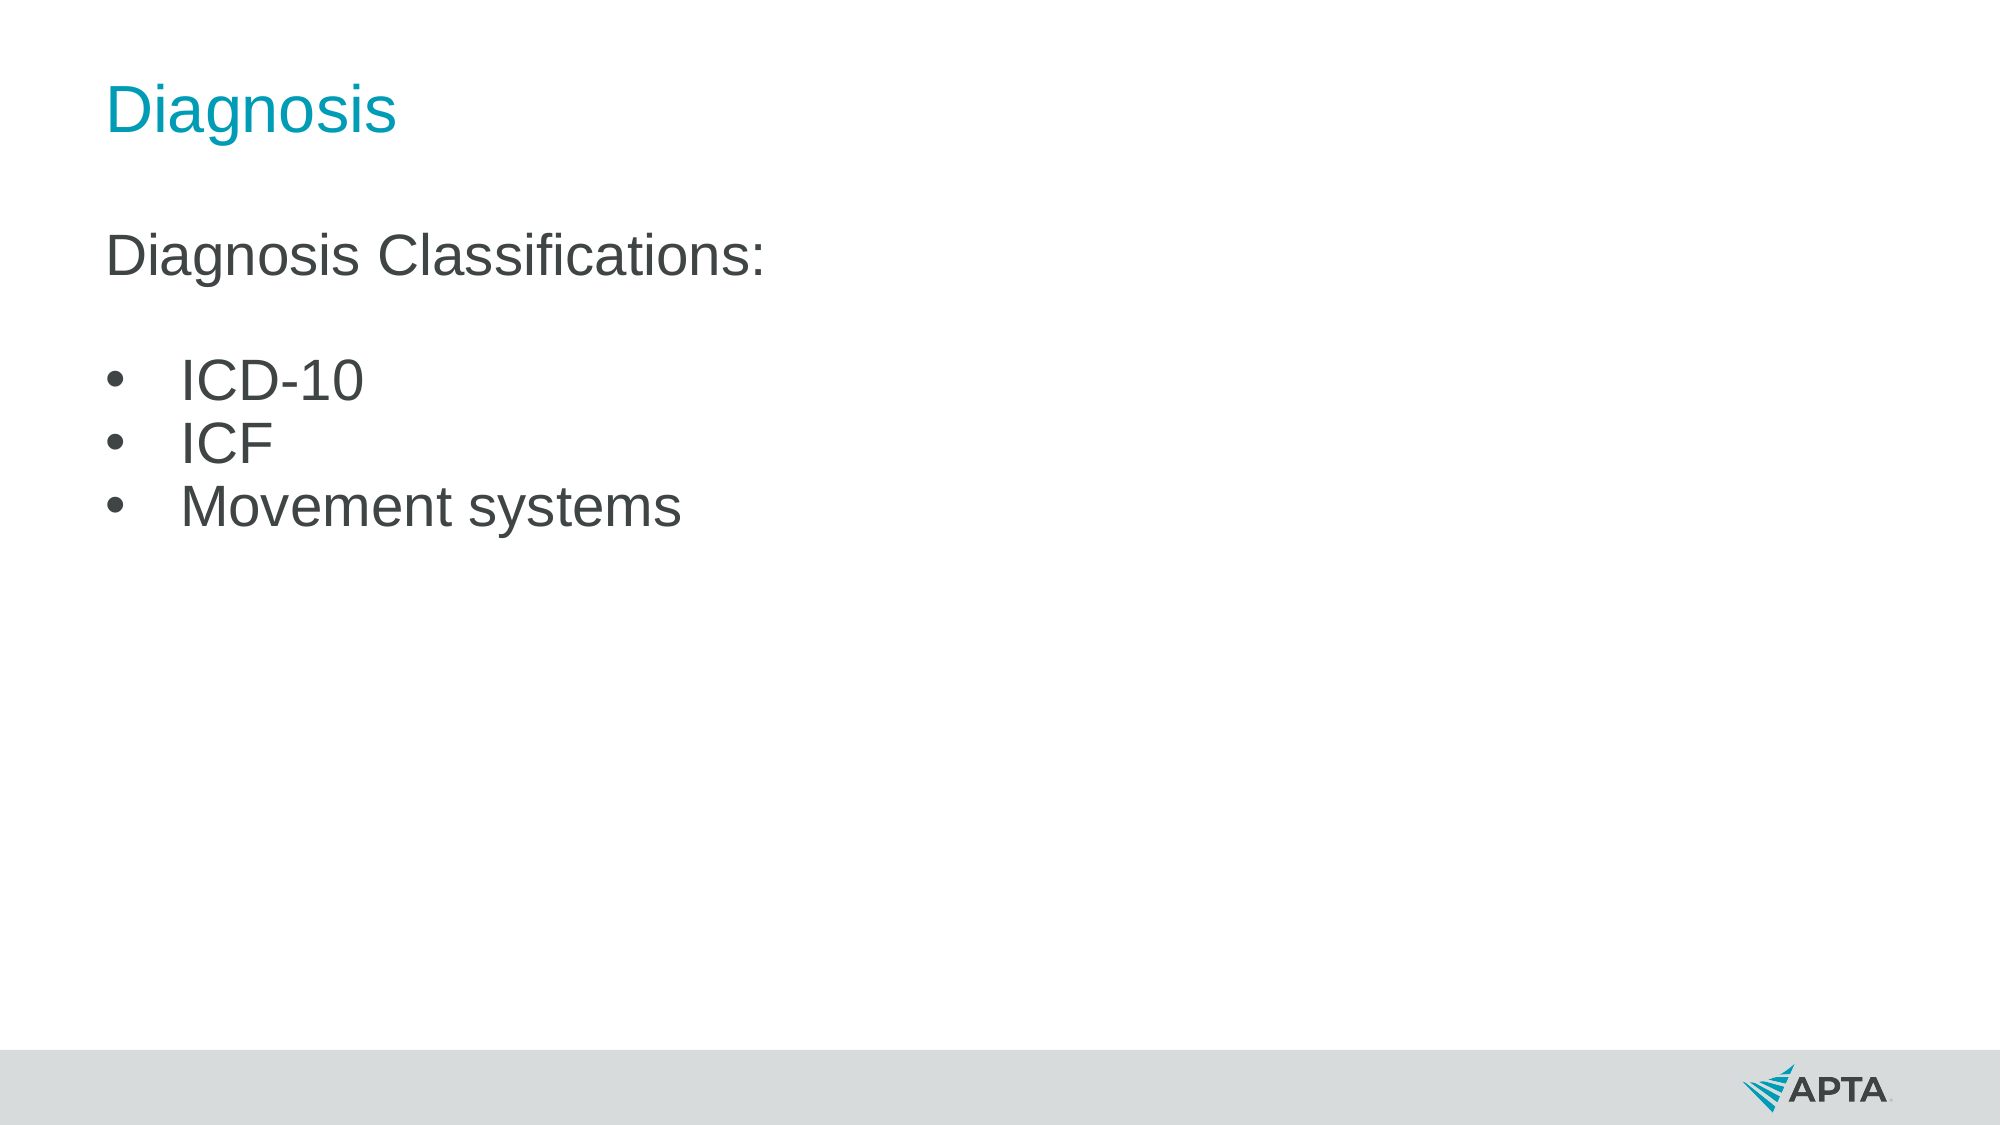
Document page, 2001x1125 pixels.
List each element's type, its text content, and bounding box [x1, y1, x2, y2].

text_box Diagnosis Classifications: ICD-10 ICF Movement systems [104, 224, 1755, 652]
picture [1742, 1063, 1893, 1113]
title Diagnosis [105, 75, 1755, 224]
